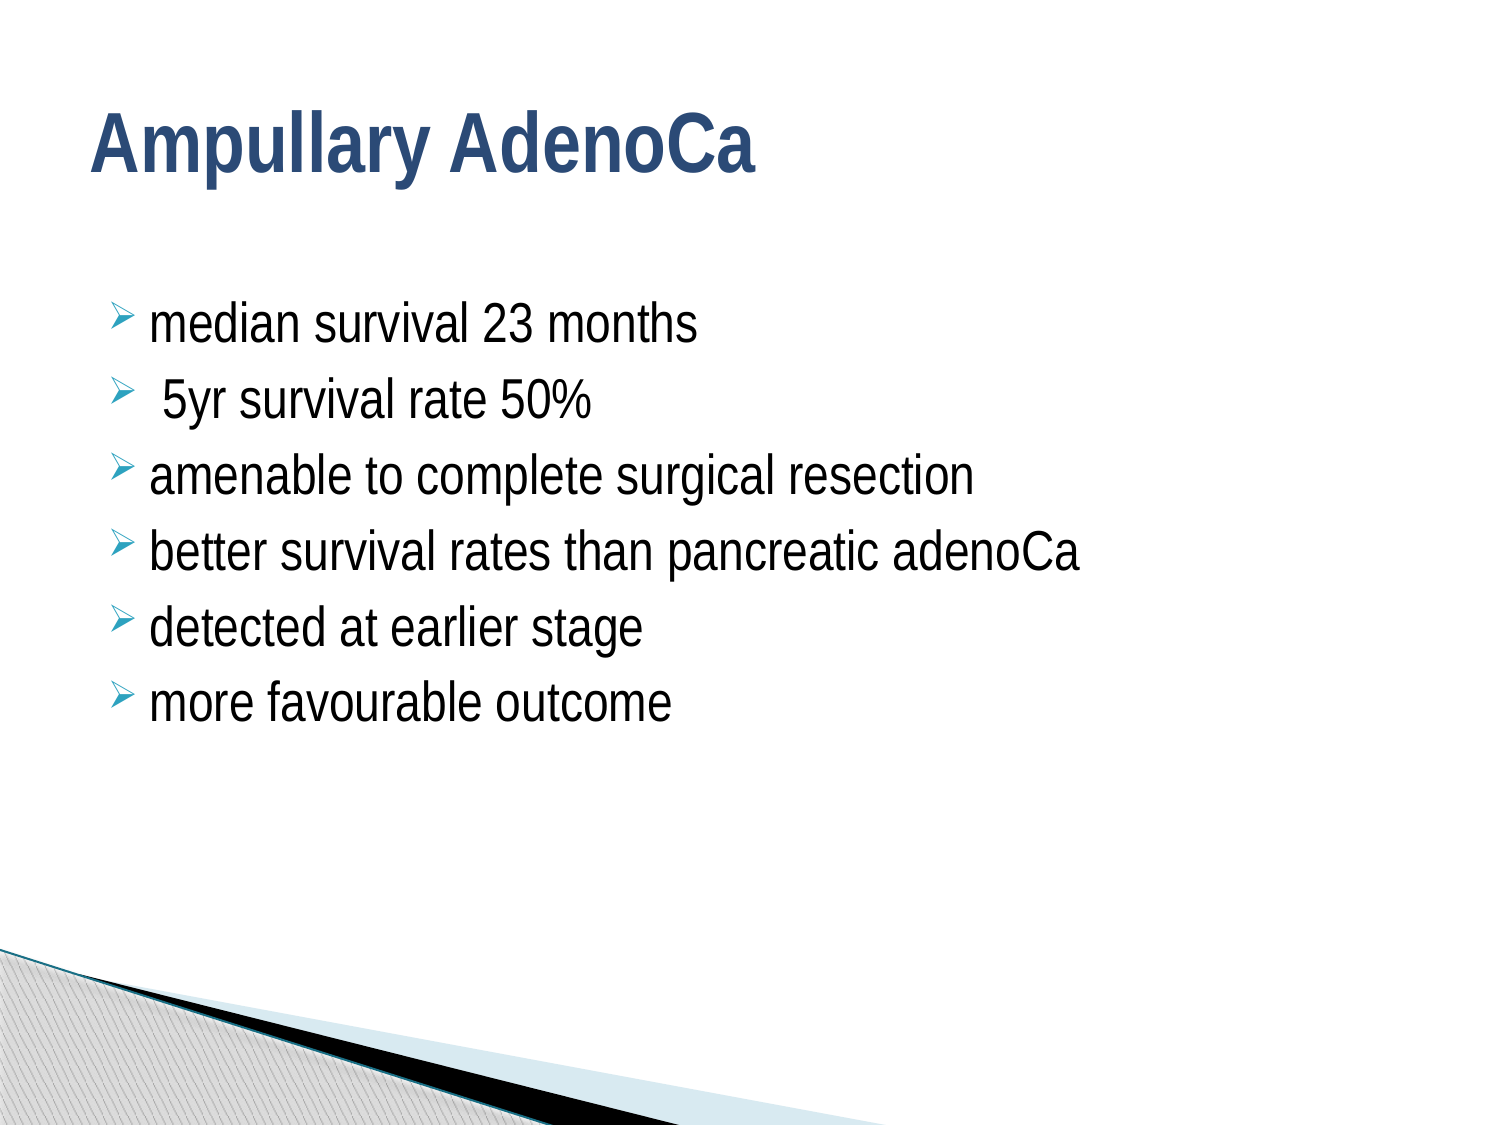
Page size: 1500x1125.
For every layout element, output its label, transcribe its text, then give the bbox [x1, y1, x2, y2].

title Ampullary AdenoCa [75, 45, 1425, 233]
list median survival 23 months 5yr survival rate 50% amenable to complete surgical resection better survival rates than pancreatic adenoCa detected at earlier stage more favourable outcome [74, 278, 1460, 1022]
